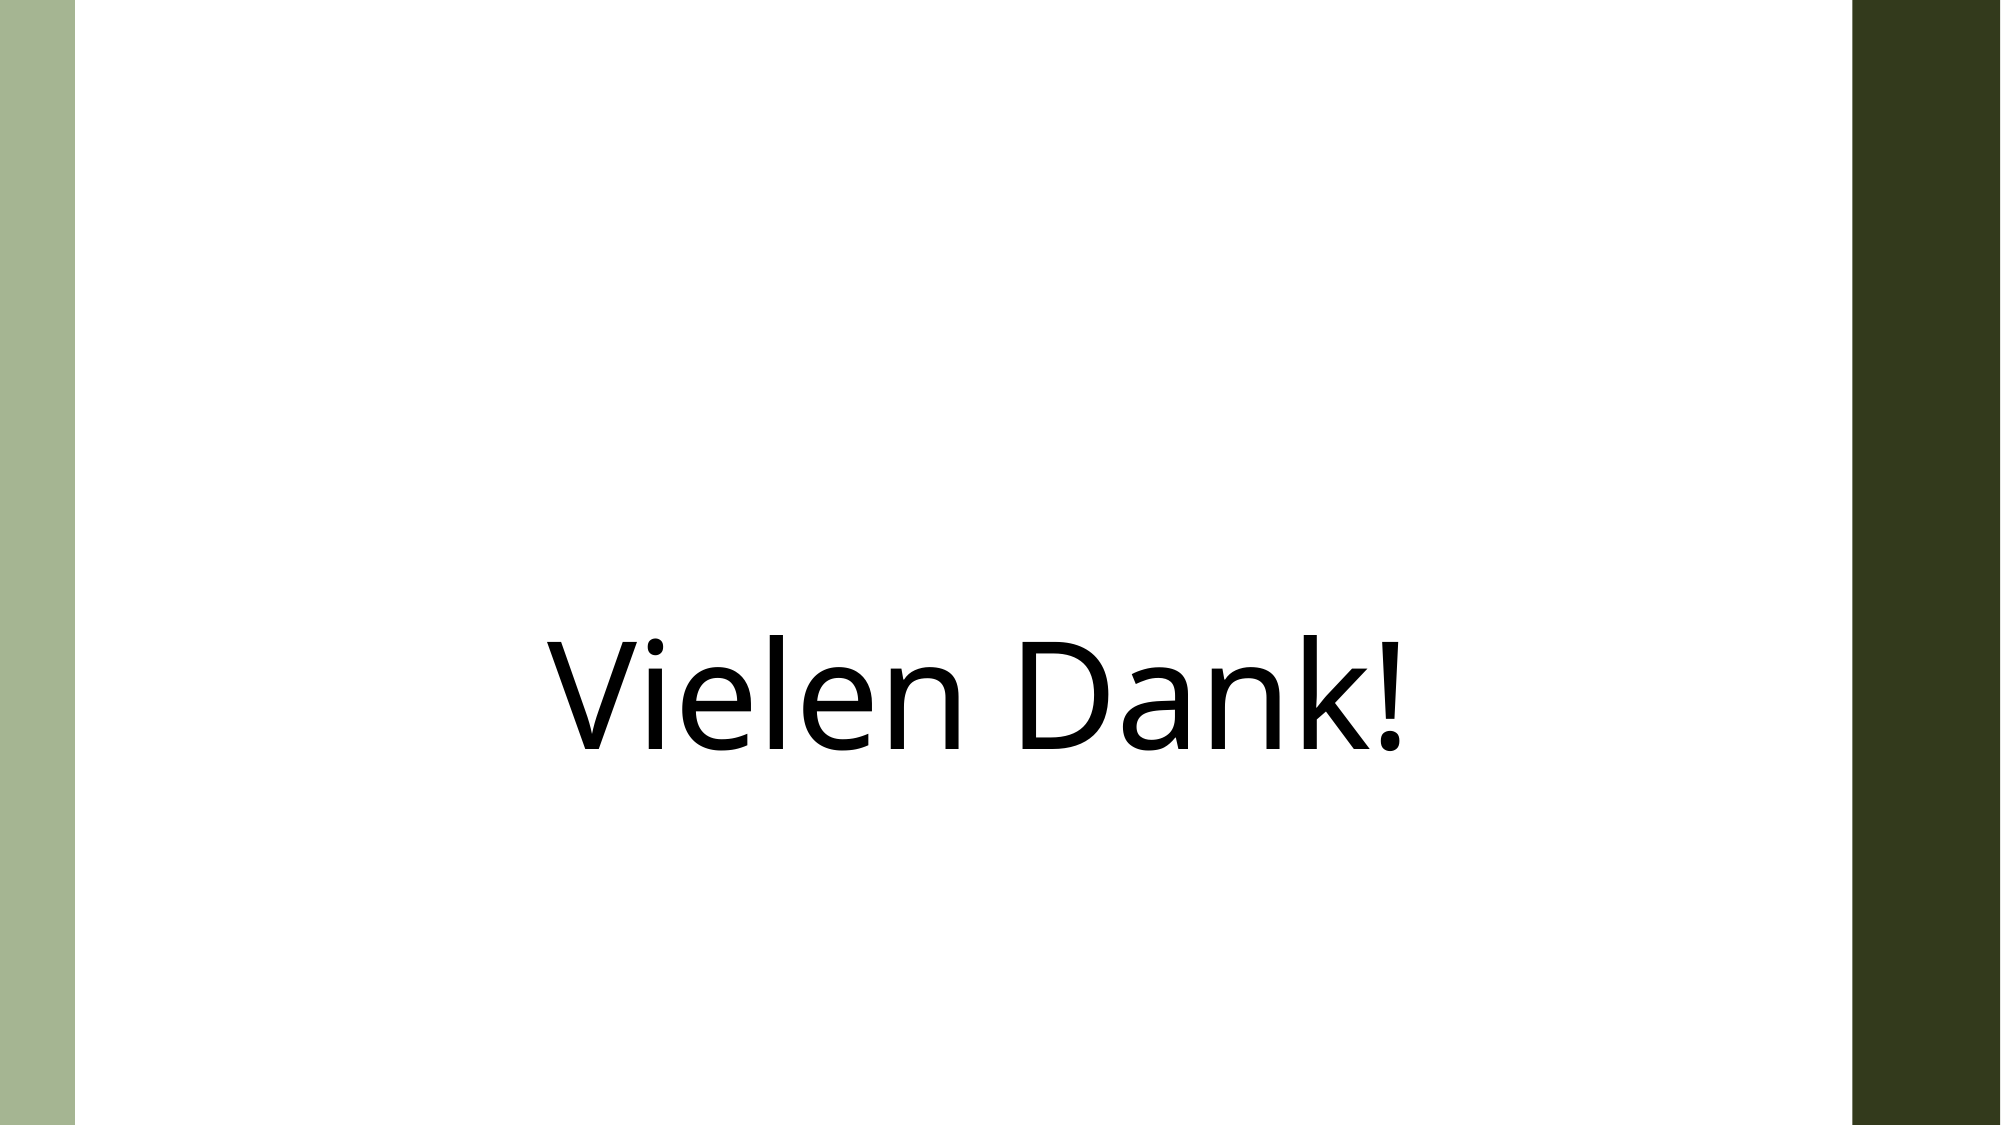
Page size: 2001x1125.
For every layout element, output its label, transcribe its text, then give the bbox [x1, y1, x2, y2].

title Vielen Dank! [206, 124, 1752, 788]
